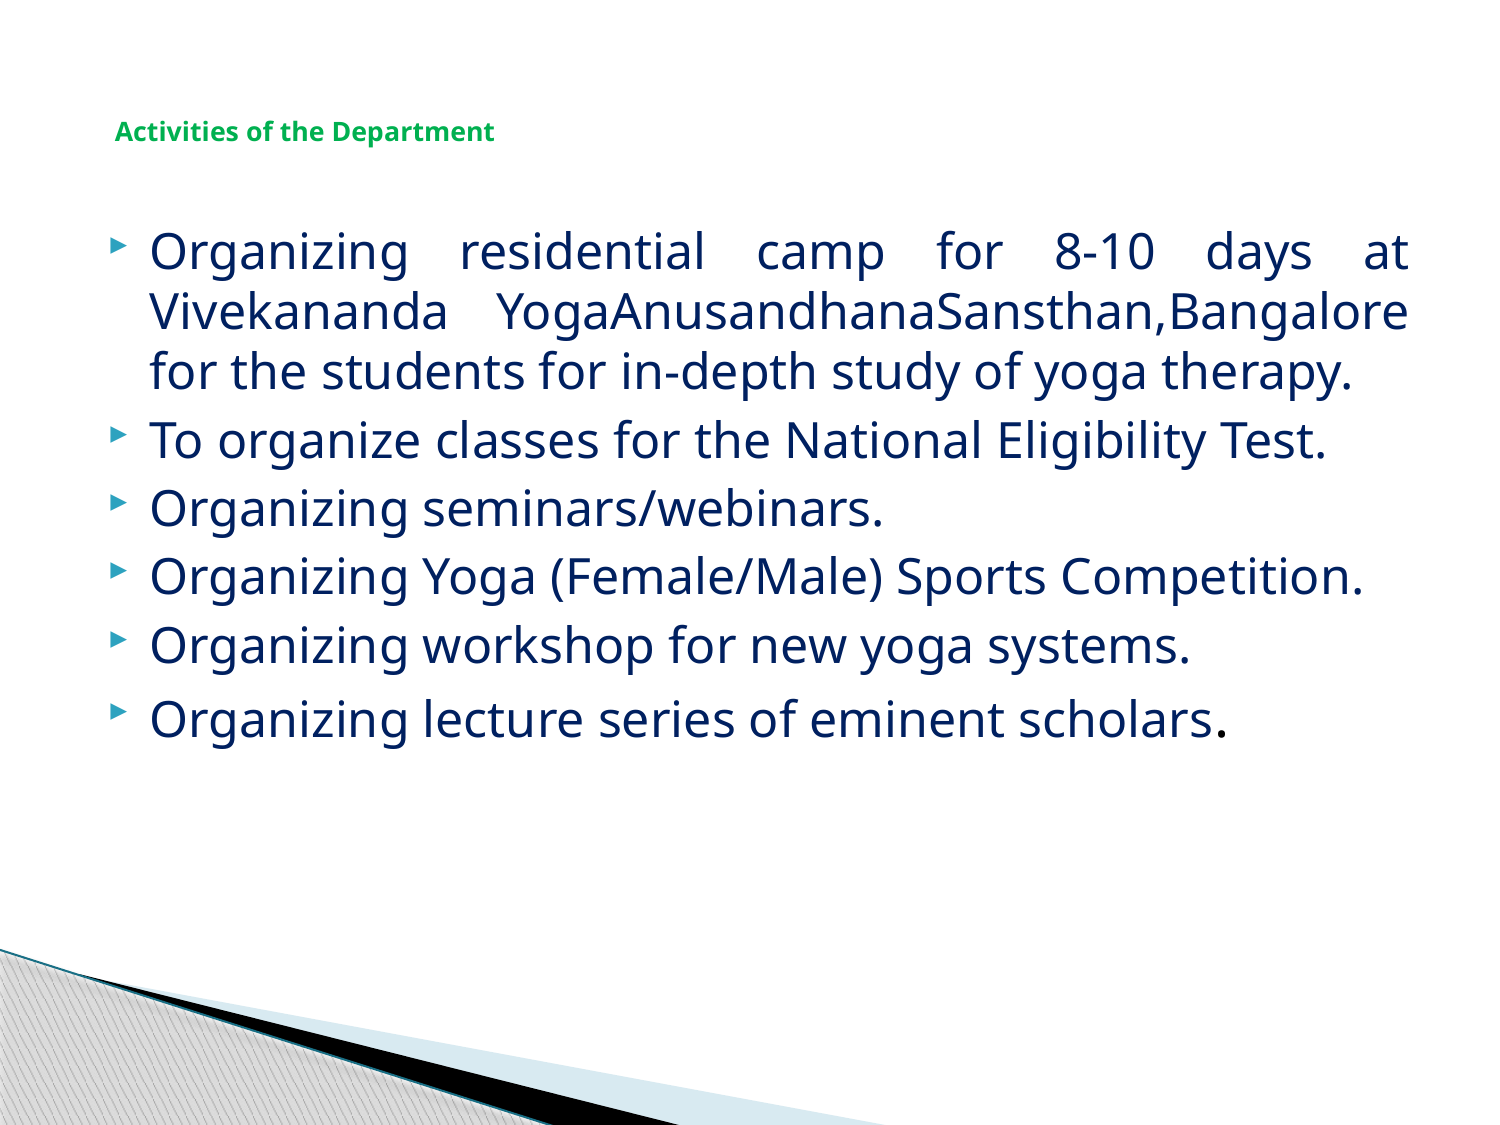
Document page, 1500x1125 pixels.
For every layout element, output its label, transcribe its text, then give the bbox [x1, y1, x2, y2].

list Organizing residential camp for 8-10 days at Vivekananda YogaAnusandhanaSansthan,Bangalore for the students for in-depth study of yoga therapy. To organize classes for the National Eligibility Test. Organizing seminars/webinars. Organizing Yoga (Female/Male) Sports Competition. Organizing workshop for new yoga systems. Organizing lecture series of eminent scholars. [75, 212, 1425, 1038]
title Activities of the Department [99, 75, 1450, 188]
